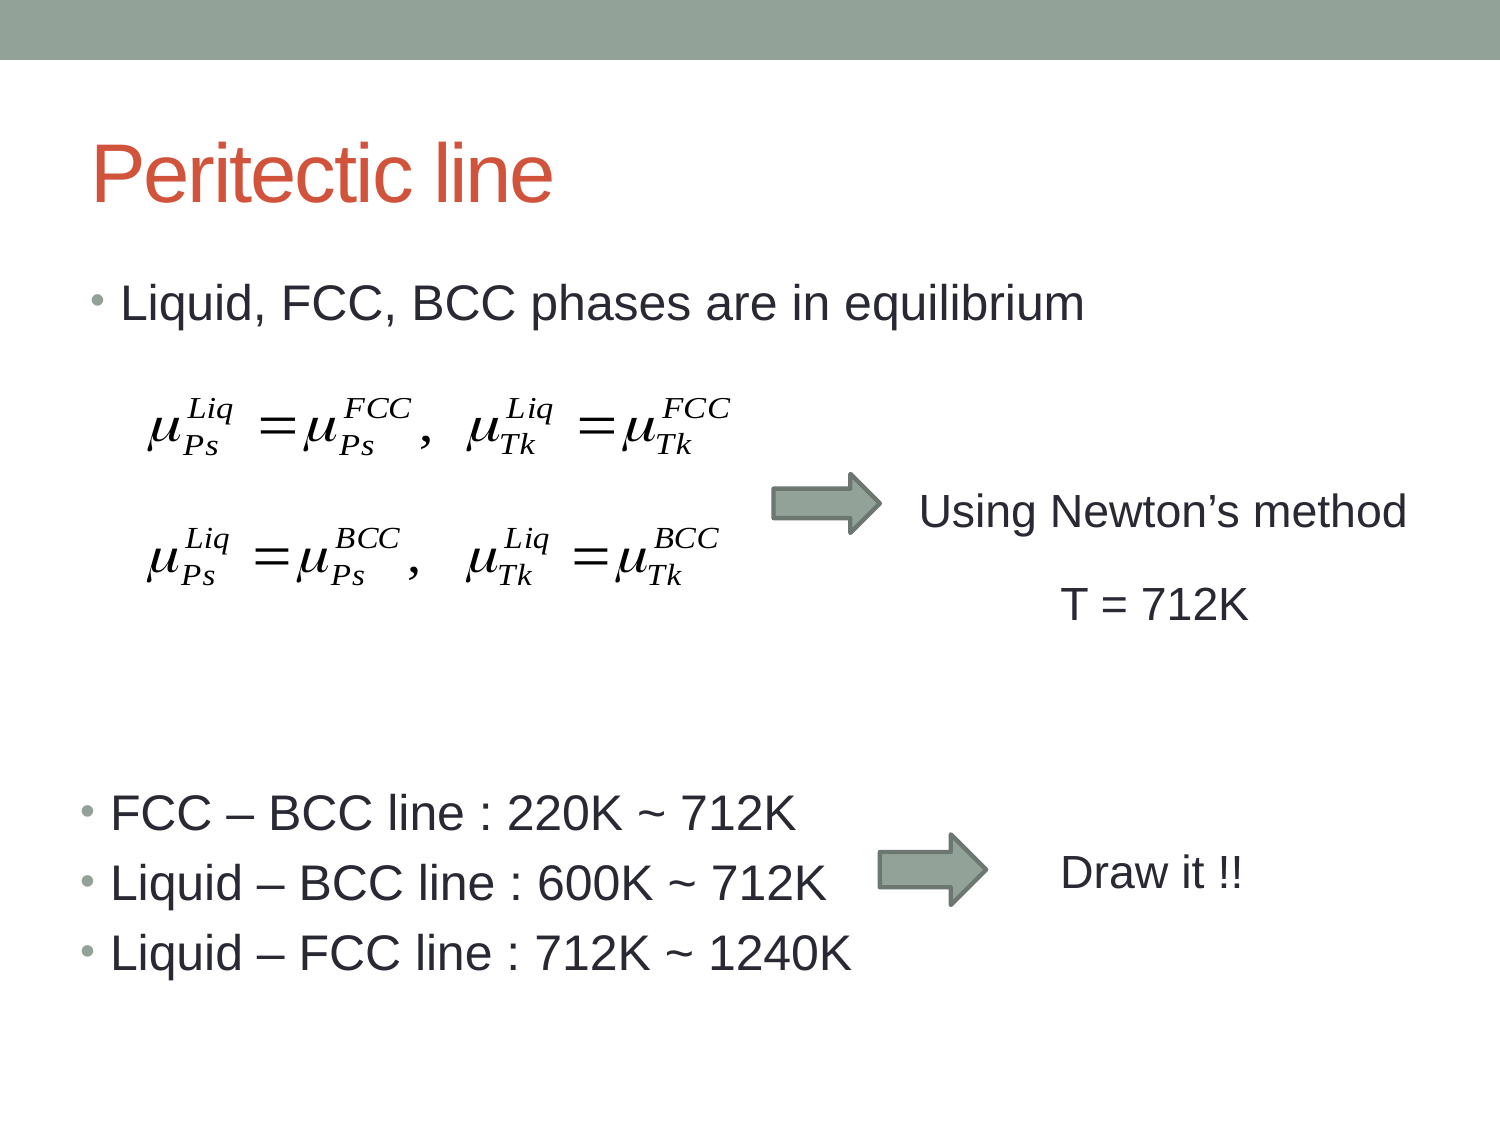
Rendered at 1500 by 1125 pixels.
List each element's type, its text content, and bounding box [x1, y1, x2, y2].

text_box FCC – BCC line : 220K ~ 712K Liquid – BCC line : 600K ~ 712K Liquid – FCC line : 712K ~ 1240K [64, 633, 1152, 1000]
text_box [877, 832, 989, 908]
text_box T = 712K [1045, 566, 1359, 638]
list Liquid, FCC, BCC phases are in equilibrium [75, 262, 1425, 1063]
title Peritectic line [75, 87, 1425, 250]
text_box [771, 471, 883, 535]
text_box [135, 385, 741, 599]
text_box Using Newton’s method [903, 473, 1471, 545]
text_box Draw it !! [1045, 834, 1306, 906]
